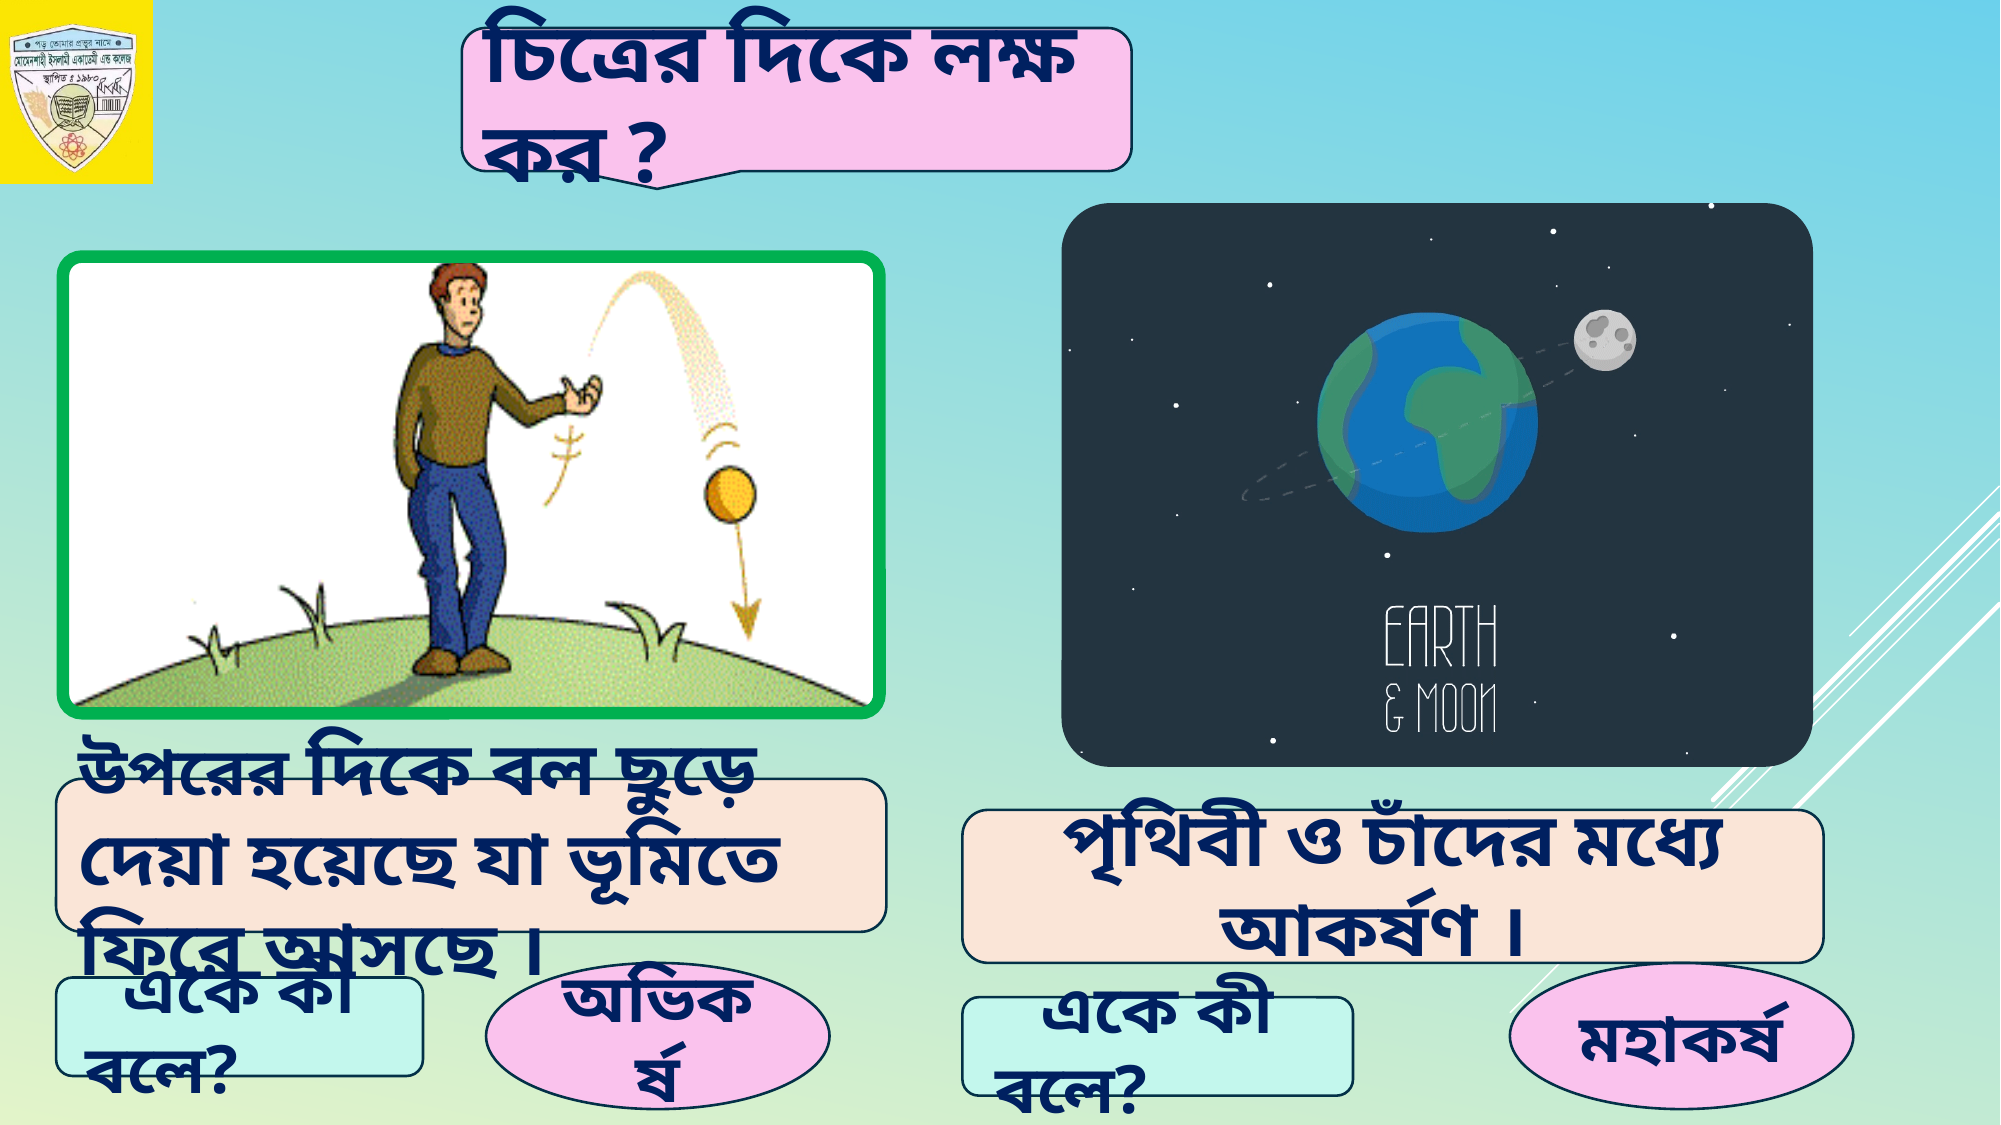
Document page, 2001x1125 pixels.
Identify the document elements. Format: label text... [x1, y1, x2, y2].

text_box মহাকর্ষ [1508, 961, 1855, 1111]
text_box চিত্রের দিকে লক্ষ কর ? [460, 26, 1133, 191]
text_box অভিকর্ষ [484, 961, 831, 1111]
picture [62, 256, 880, 714]
picture [0, 0, 153, 184]
text_box একে কী বলে? [54, 976, 425, 1078]
picture [1061, 202, 1814, 768]
text_box পৃথিবী ও চাঁদের মধ্যে আকর্ষণ । [961, 808, 1825, 965]
text_box একে কী বলে? [961, 995, 1355, 1097]
text_box উপরের দিকে বল ছুড়ে দেয়া হয়েছে যা ভূমিতে ফিরে আসছে । [54, 777, 888, 934]
